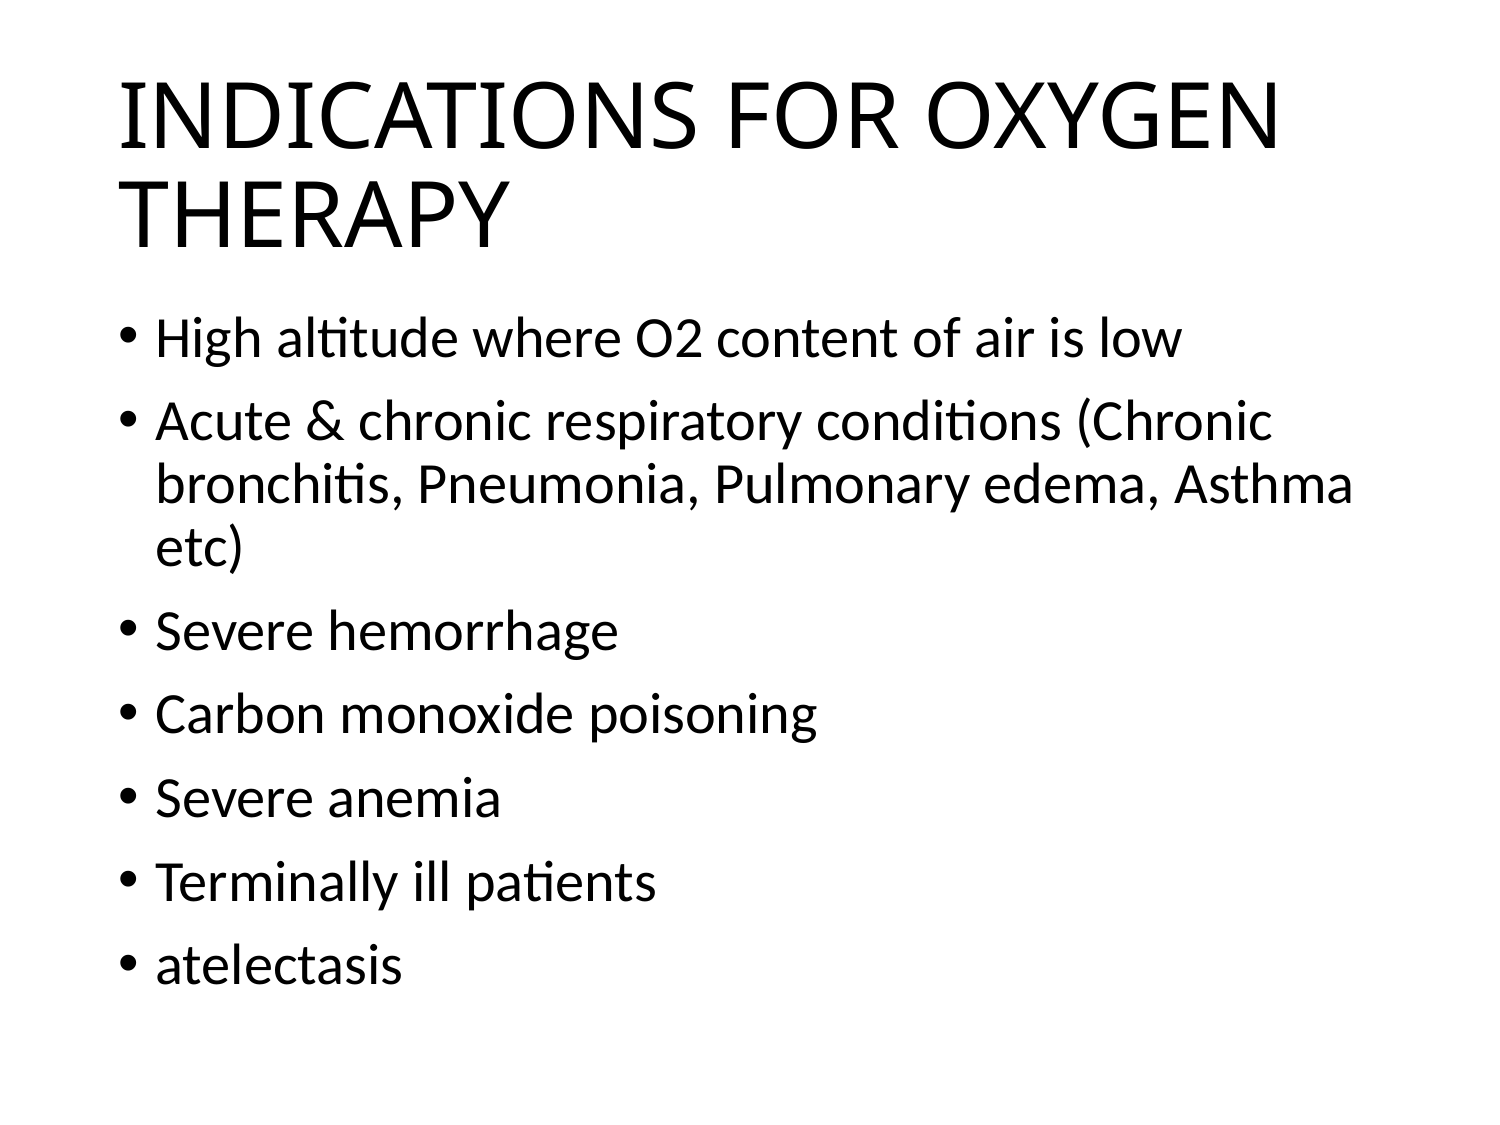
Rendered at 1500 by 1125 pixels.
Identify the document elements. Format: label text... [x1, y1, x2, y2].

title INDICATIONS FOR OXYGEN THERAPY [103, 59, 1397, 278]
list High altitude where O2 content of air is low Acute & chronic respiratory conditions (Chronic bronchitis, Pneumonia, Pulmonary edema, Asthma etc) Severe hemorrhage Carbon monoxide poisoning Severe anemia Terminally ill patients atelectasis [103, 299, 1397, 1014]
